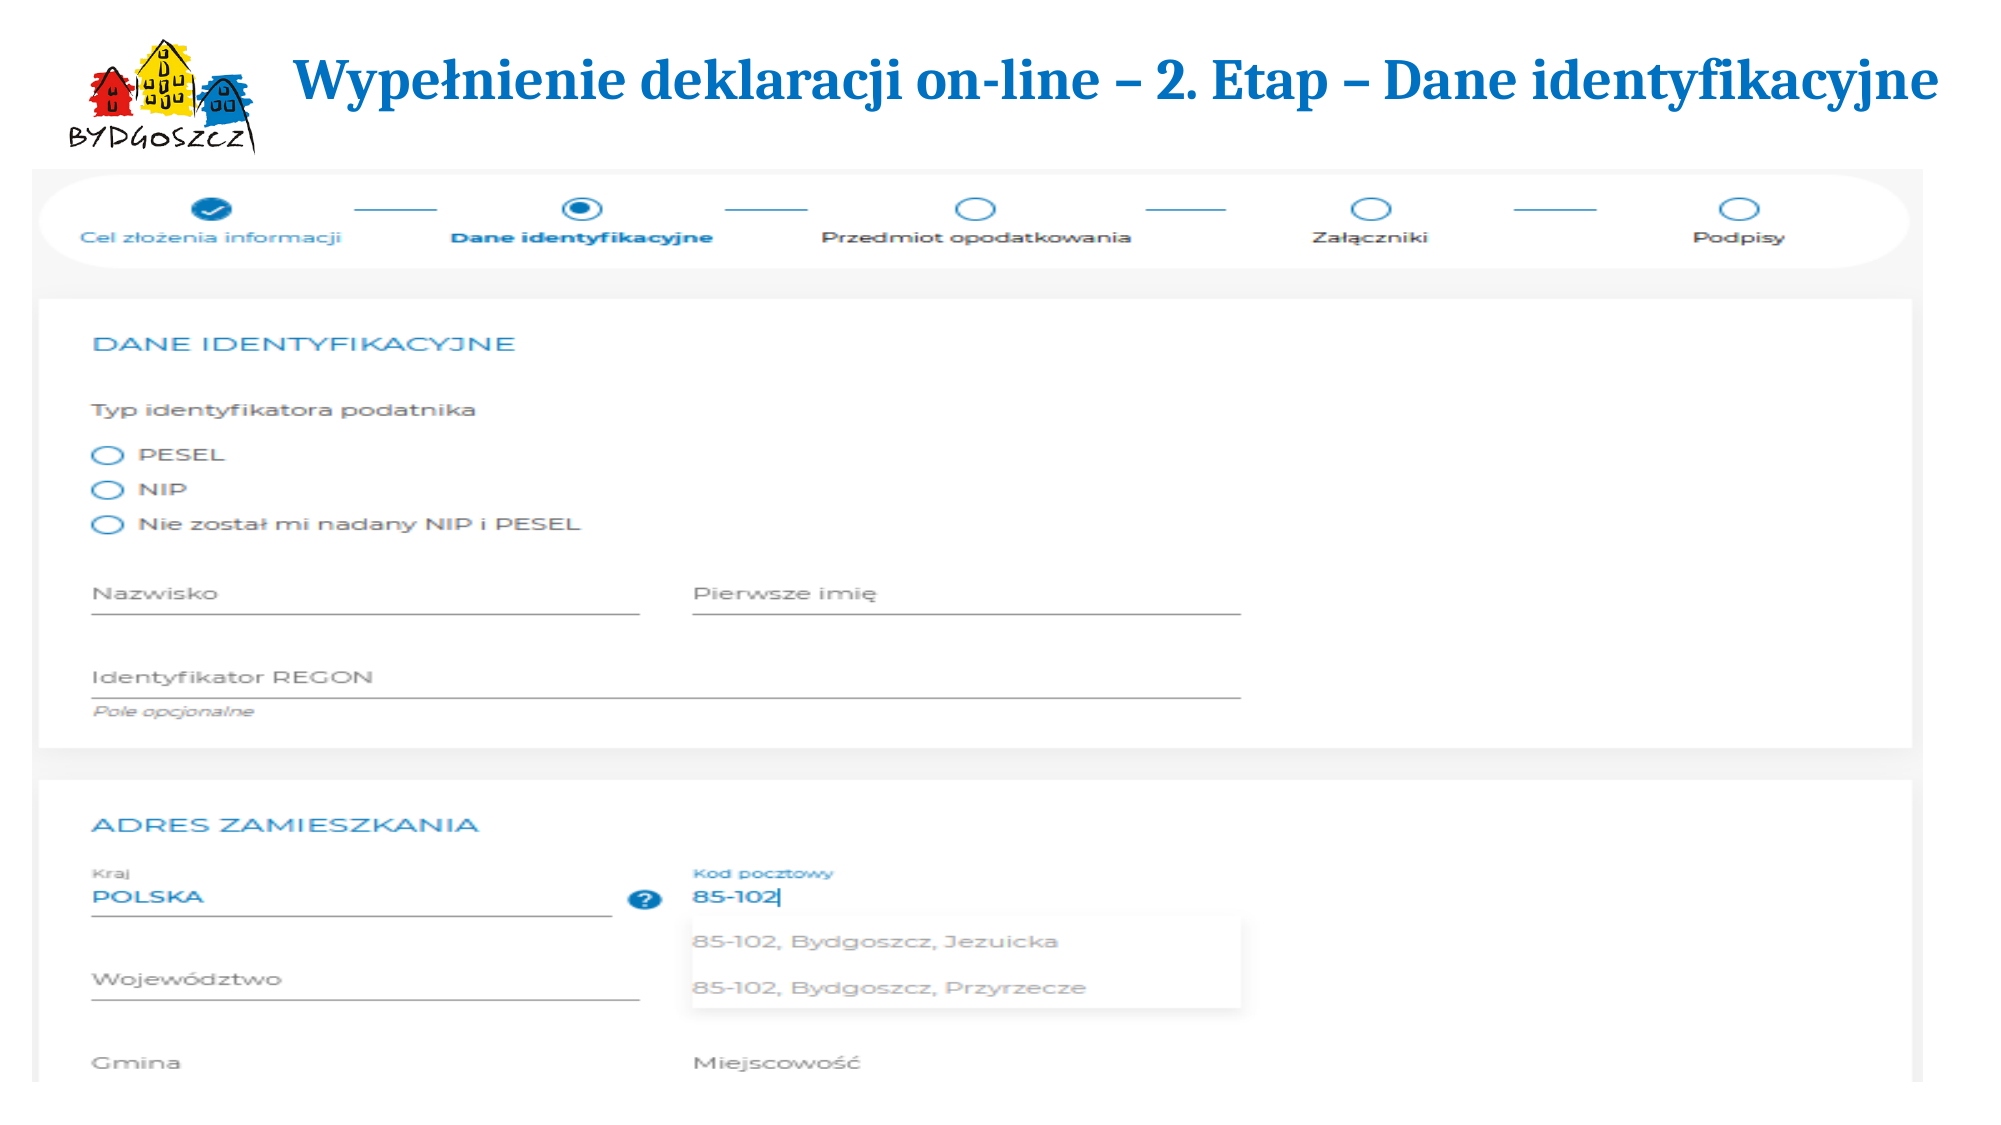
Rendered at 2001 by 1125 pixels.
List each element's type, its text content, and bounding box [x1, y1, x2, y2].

text_box Wypełnienie deklaracji on-line – 2. Etap – Dane identyfikacyjne [278, 34, 2000, 119]
picture [32, 26, 1923, 1082]
